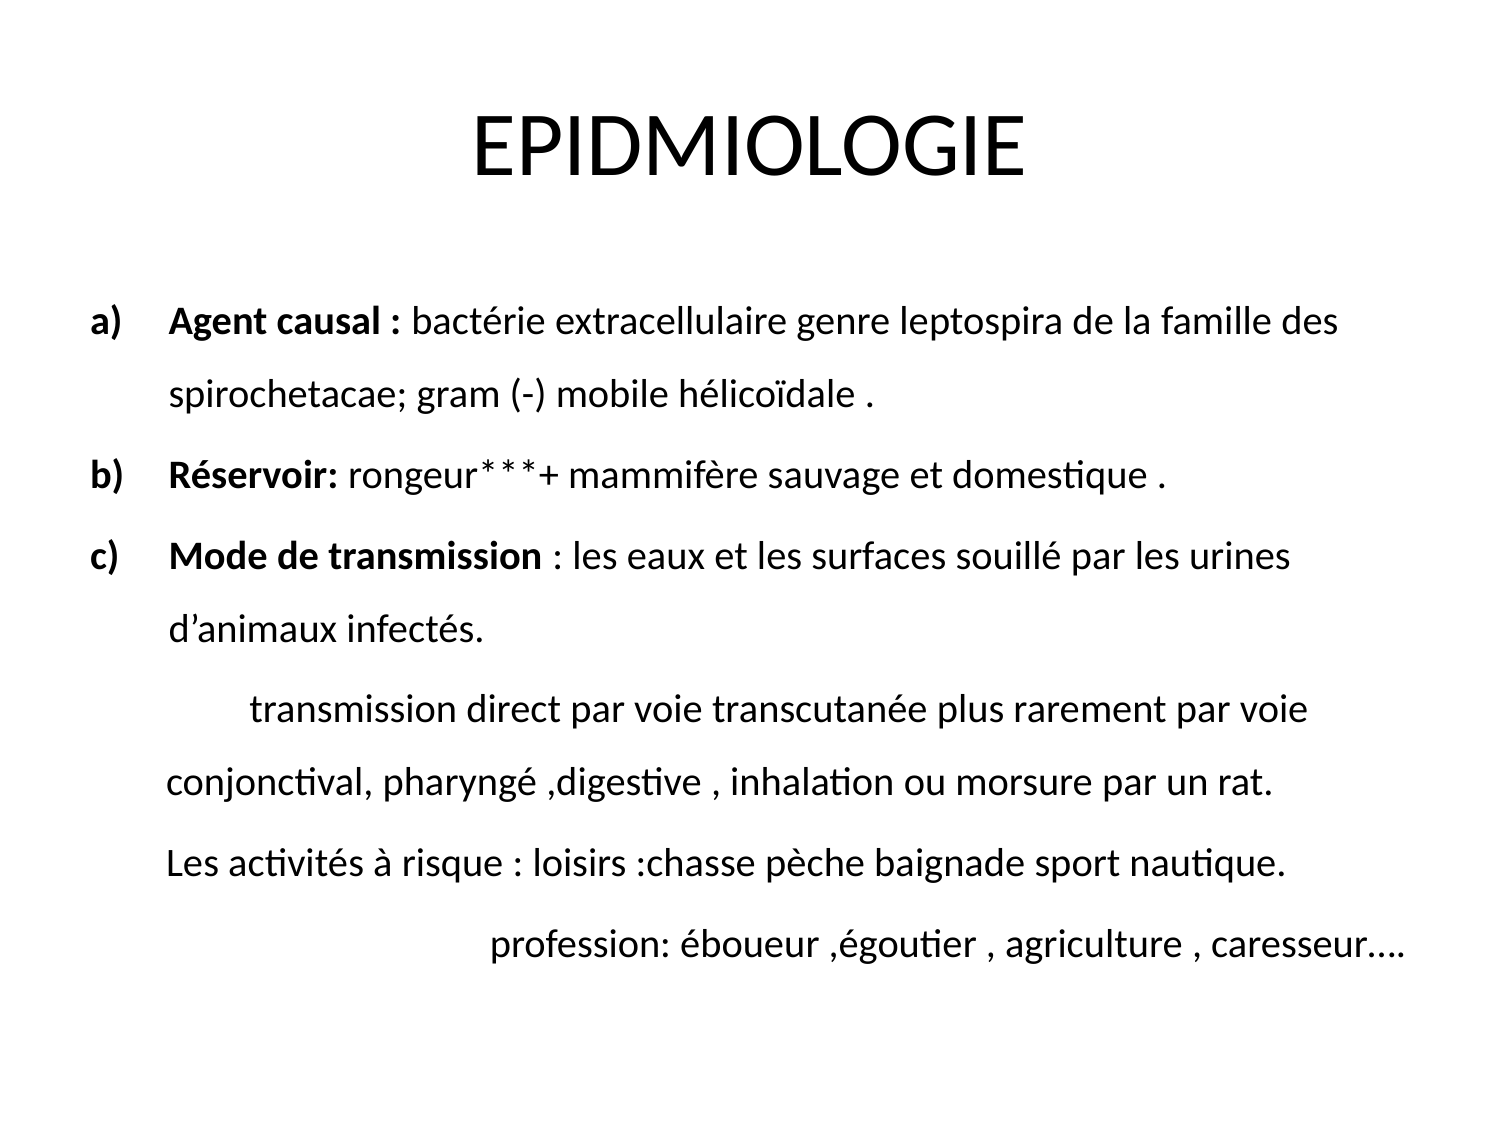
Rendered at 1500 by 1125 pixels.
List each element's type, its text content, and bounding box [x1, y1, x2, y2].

list Agent causal : bactérie extracellulaire genre leptospira de la famille des spirochetacae; gram (-) mobile hélicoïdale . Réservoir: rongeur***+ mammifère sauvage et domestique . Mode de transmission : les eaux et les surfaces souillé par les urines d’animaux infectés. transmission direct par voie transcutanée plus rarement par voie conjonctival, pharyngé ,digestive , inhalation ou morsure par un rat. Les activités à risque : loisirs :chasse pèche baignade sport nautique. profession: éboueur ,égoutier , agriculture , caresseur…. [75, 262, 1425, 1005]
title EPIDMIOLOGIE [75, 45, 1425, 233]
